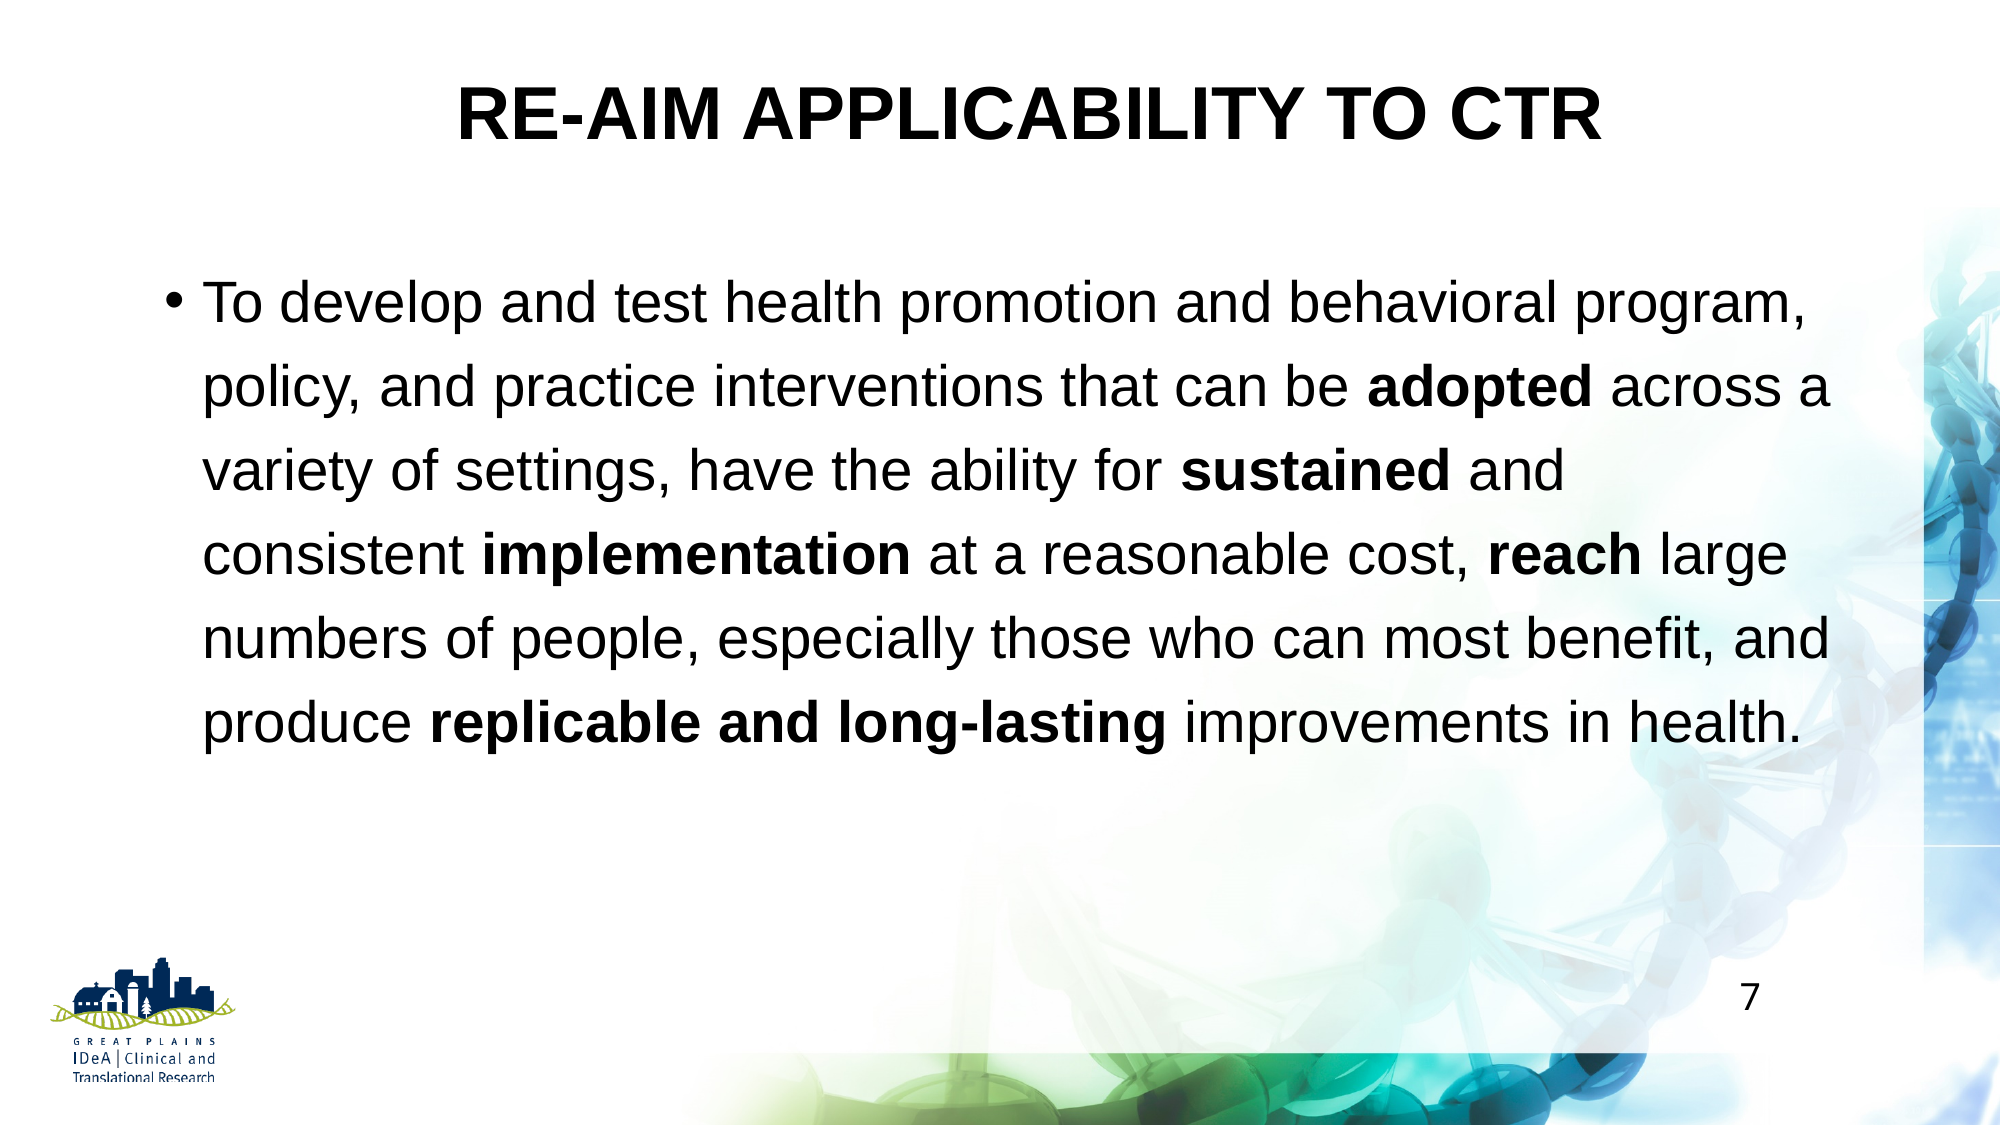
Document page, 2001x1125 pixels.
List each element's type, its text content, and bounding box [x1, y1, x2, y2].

title RE-AIM Applicability to CTR [406, 67, 1655, 209]
slide_number 7 [1724, 965, 1849, 1025]
list To develop and test health promotion and behavioral program, policy, and practice interventions that can be adopted across a variety of settings, have the ability for sustained and consistent implementation at a reasonable cost, reach large numbers of people, especially those who can most benefit, and produce replicable and long-lasting improvements in health. [149, 242, 1849, 849]
picture [0, 1, 2000, 1125]
